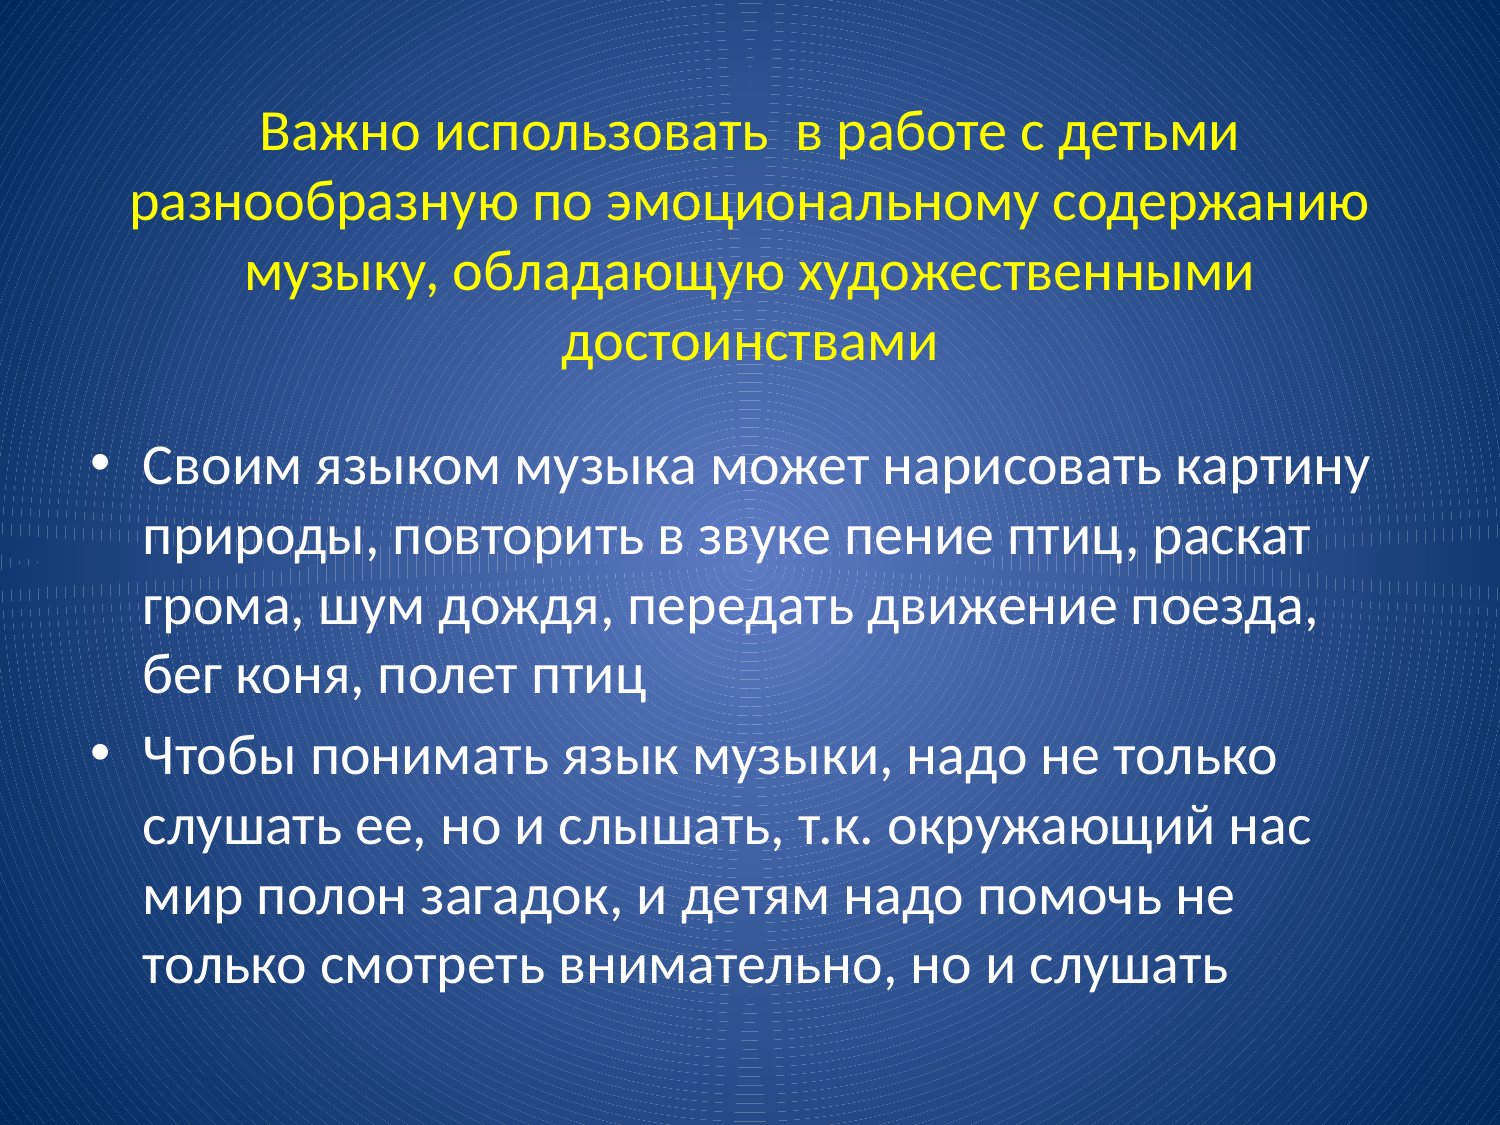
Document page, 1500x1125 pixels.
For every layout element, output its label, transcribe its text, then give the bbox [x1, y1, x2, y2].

list Своим языком музыка может нарисовать картину природы, повторить в звуке пение птиц, раскат грома, шум дождя, передать движение поезда, бег коня, полет птиц Чтобы понимать язык музыки, надо не только слушать ее, но и слышать, т.к. окружающий нас мир полон загадок, и детям надо помочь не только смотреть внимательно, но и слушать [75, 338, 1425, 1005]
title Важно использовать в работе с детьми разнообразную по эмоциональному содержанию музыку, обладающую художественными достоинствами [75, 101, 1425, 338]
